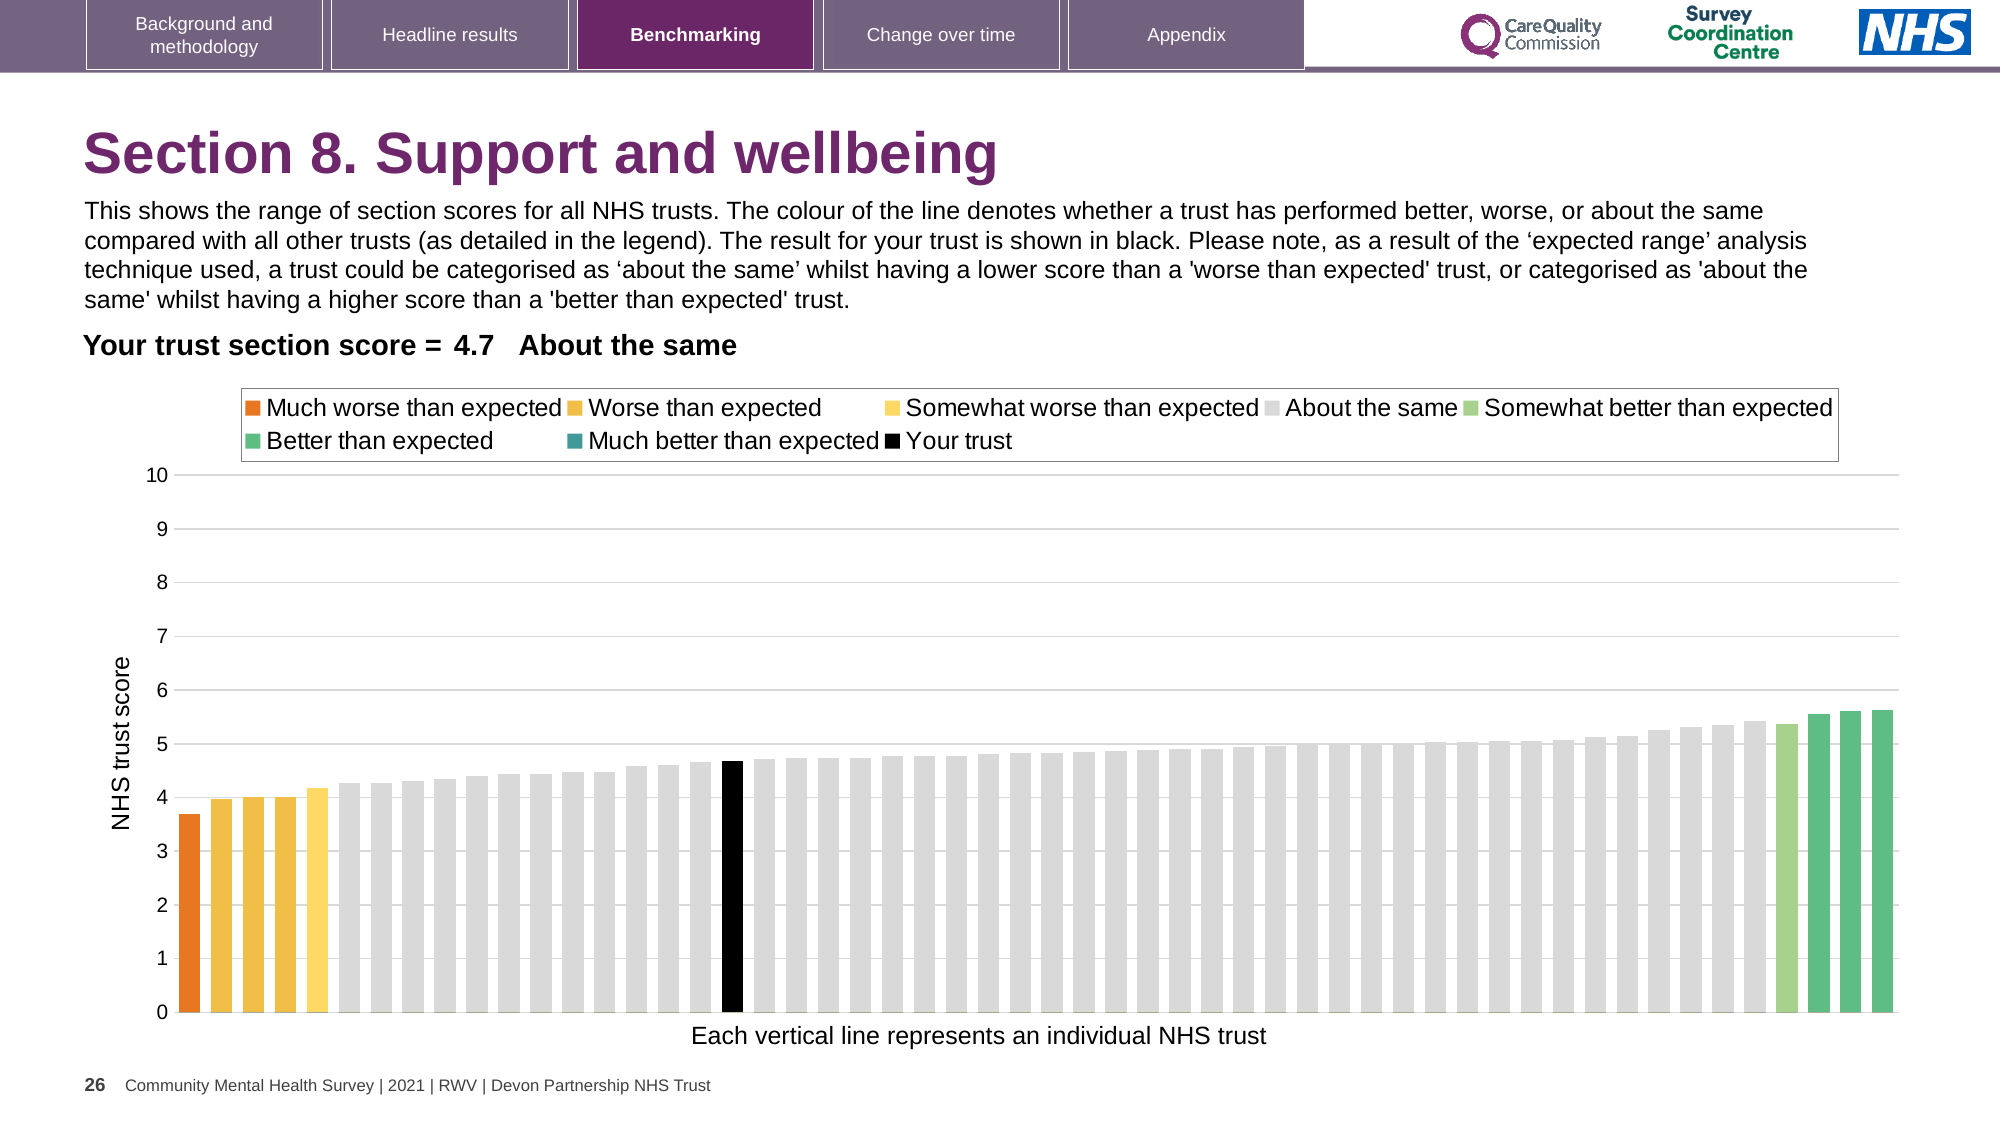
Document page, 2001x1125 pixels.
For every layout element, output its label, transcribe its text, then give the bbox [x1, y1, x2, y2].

text_box Each vertical line represents an individual NHS trust [676, 1036, 1283, 1058]
table_header About the same [518, 323, 1807, 369]
picture [1460, 13, 1602, 59]
picture [1666, 3, 1794, 61]
text_box 26 [84, 1065, 122, 1125]
title Section 8. Support and wellbeing [68, 100, 1942, 209]
table_header Your trust section score = [53, 323, 448, 370]
table_header 4.7 [448, 323, 518, 369]
text_box This shows the range of section scores for all NHS trusts. The colour of the line denotes whether a trust has performed better, worse, or about the same compared with all other trusts (as detailed in the legend). The result for your trust is shown in black. Please note, as a result of the ‘expected range’ analysis technique used, a trust could be categorised as ‘about the same’ whilst having a lower score than a 'worse than expected' trust, or categorised as 'about the same' whilst having a higher score than a 'better than expected' trust. [69, 186, 1890, 322]
chart [99, 369, 1923, 1036]
picture [1859, 9, 1971, 55]
